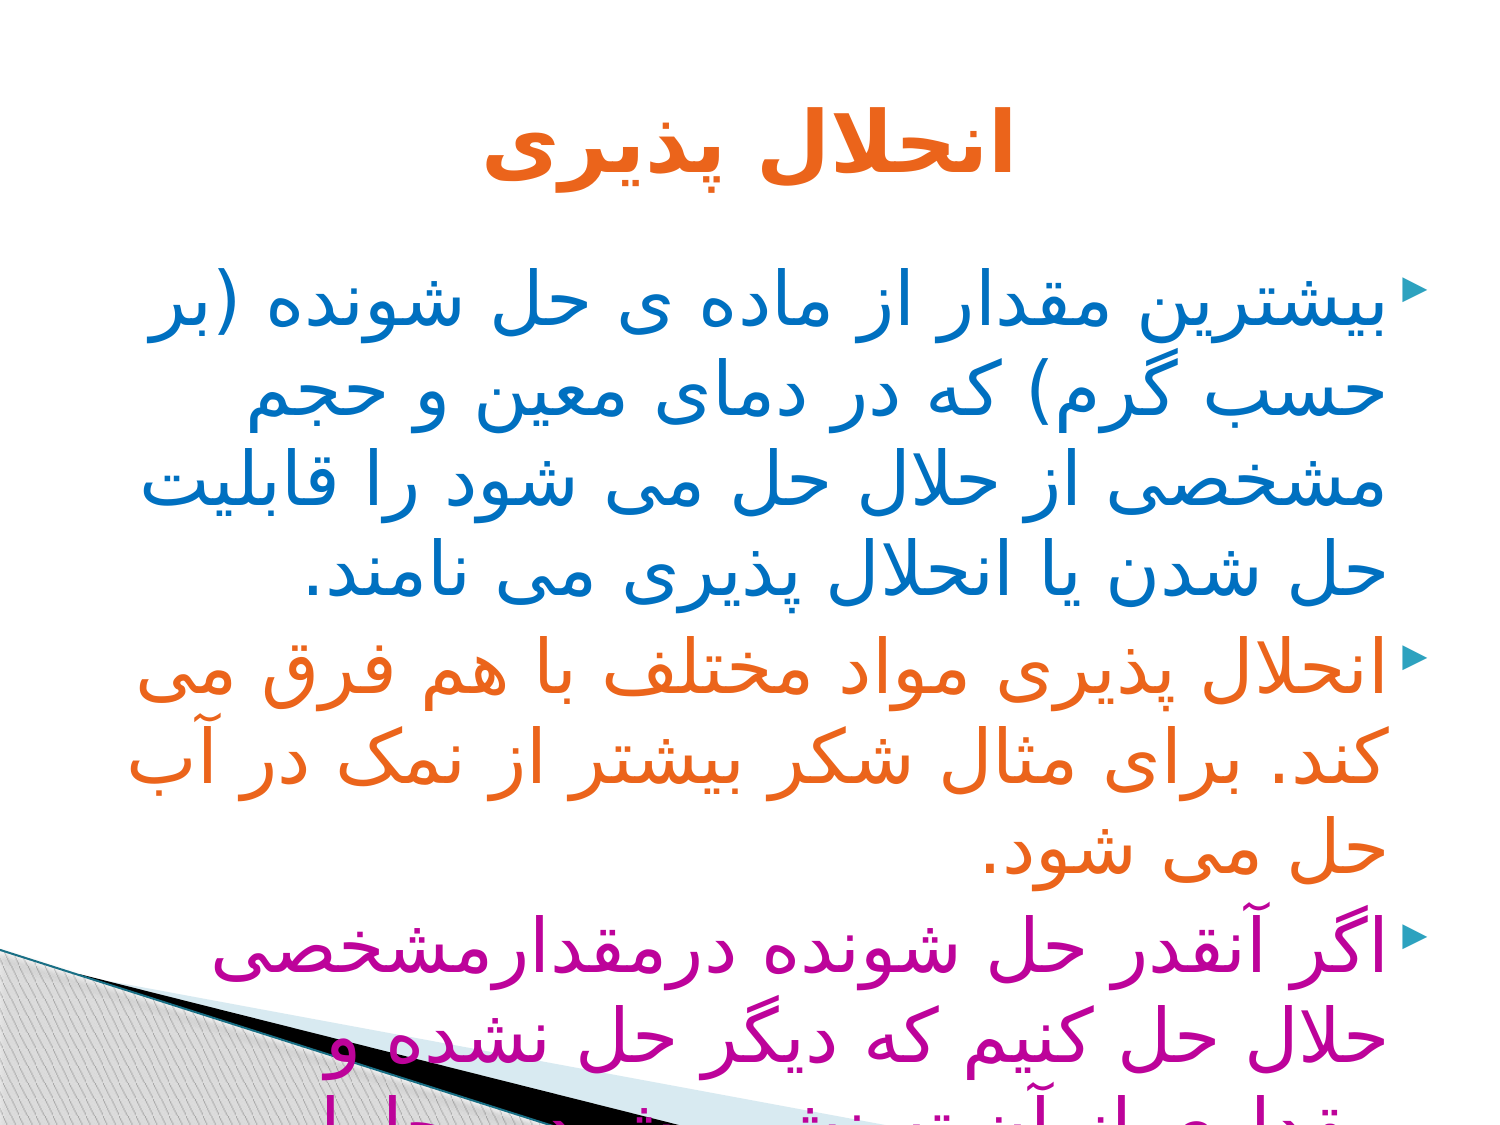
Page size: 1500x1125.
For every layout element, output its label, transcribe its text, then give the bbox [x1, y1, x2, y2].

list بیشترین مقدار از ماده ی حل شونده (بر حسب گرم) که در دمای معین و حجم مشخصی از حلال حل می شود را قابلیت حل شدن یا انحلال پذیری می نامند. انحلال پذیری مواد مختلف با هم فرق می کند. برای مثال شکر بیشتر از نمک در آب حل می شود. اگر آنقدر حل شونده درمقدارمشخصی حلال حل کنیم که دیگر حل نشده و مقداری از آن ته نشین شود، محلول حاصل را سیر شده یا اشباع می نامند. [75, 243, 1465, 986]
title انحلال پذیری [75, 45, 1425, 233]
